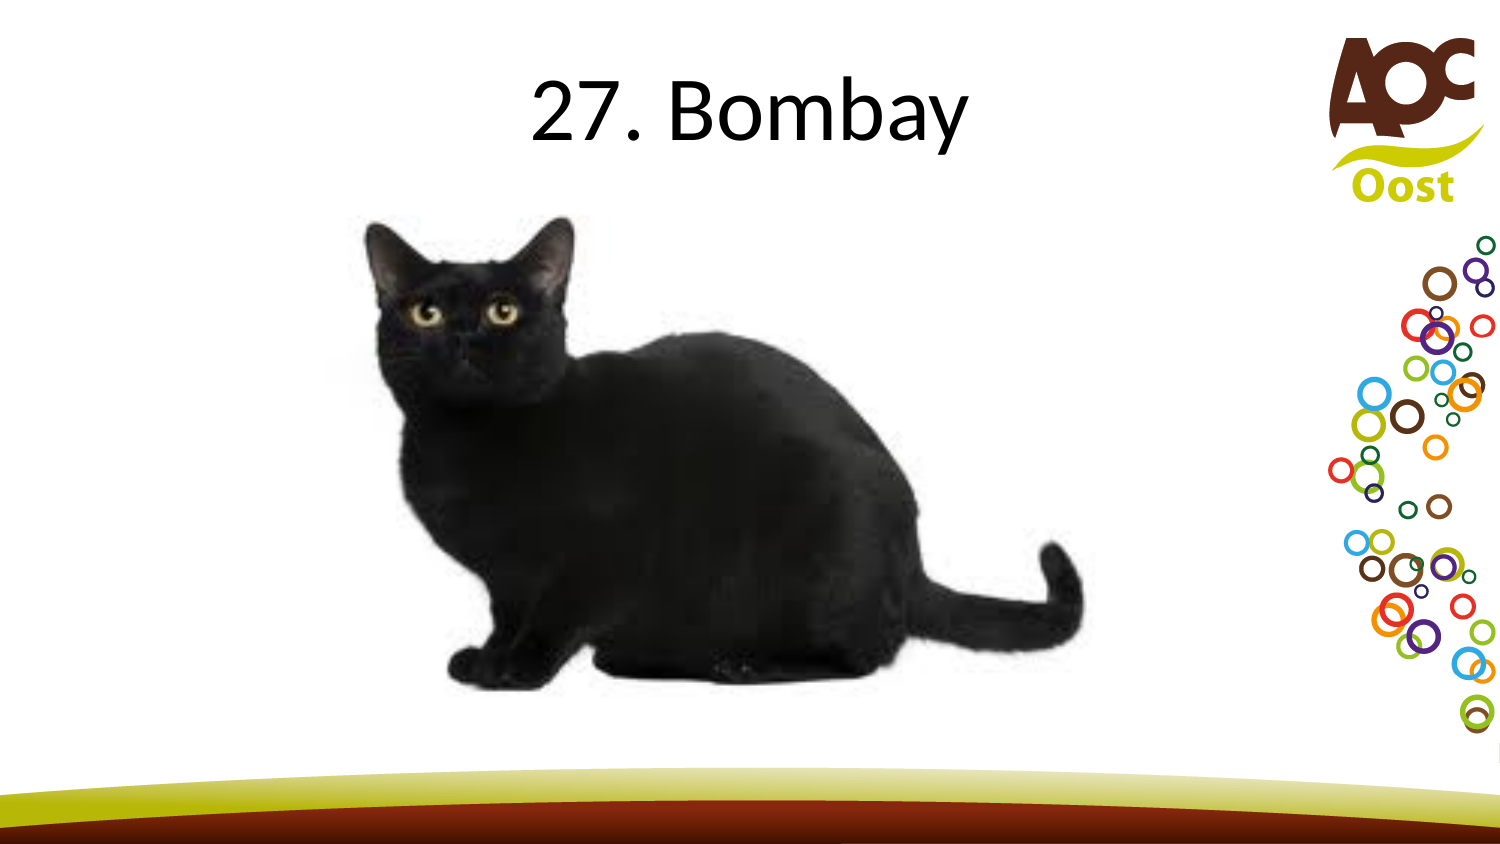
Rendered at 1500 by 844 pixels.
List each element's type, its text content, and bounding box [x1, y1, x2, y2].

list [277, 168, 1117, 714]
picture [0, 0, 1500, 844]
title 27. Bombay [75, 33, 1425, 175]
